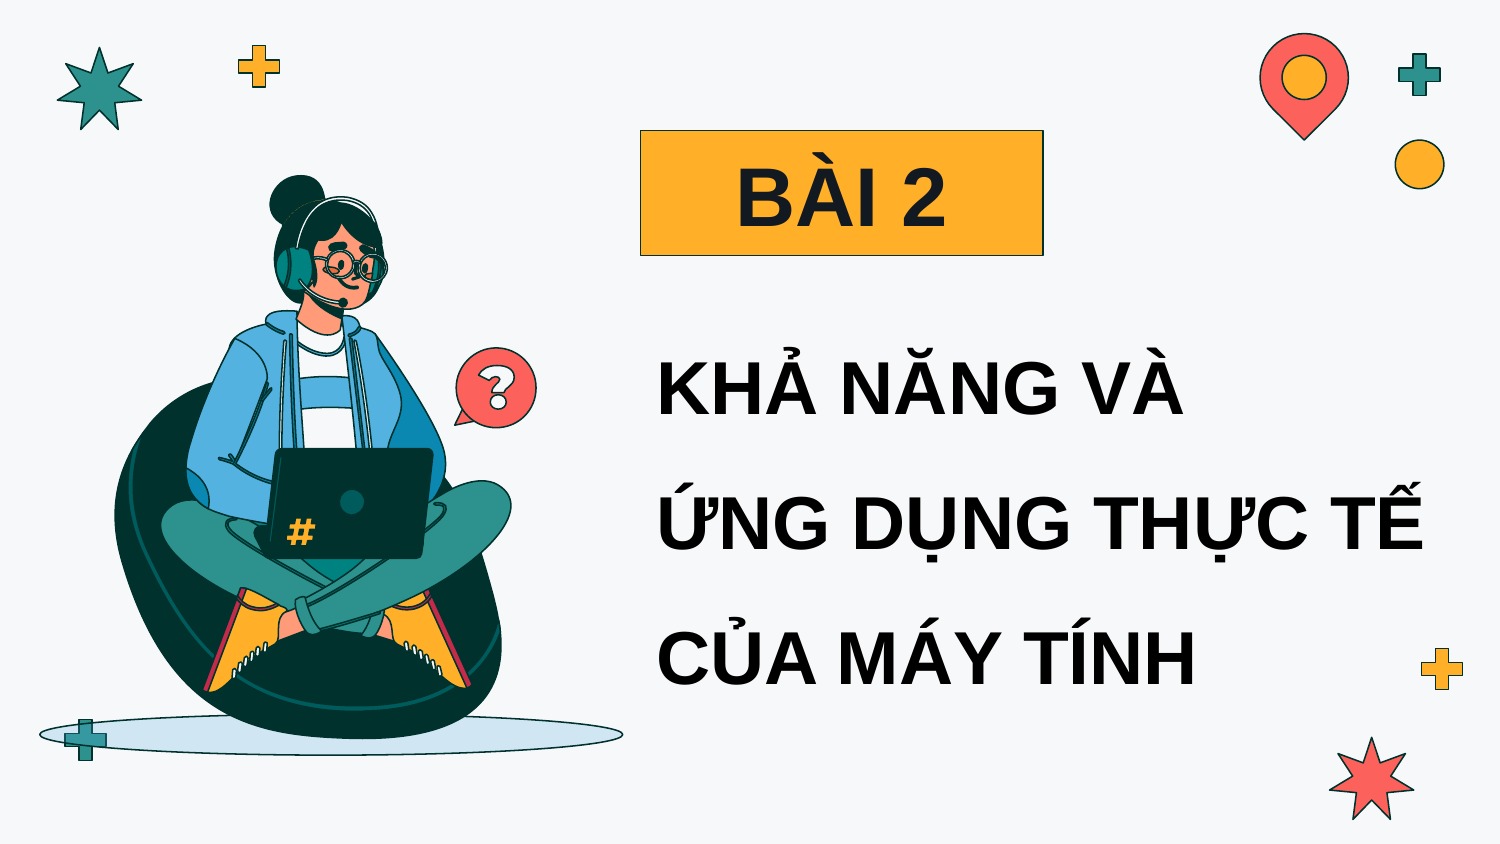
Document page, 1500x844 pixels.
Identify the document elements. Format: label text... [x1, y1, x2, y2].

title KHẢ NĂNG VÀ ỨNG DỤNG THỰC TẾ CỦA MÁY TÍNH [641, 262, 1448, 731]
title BÀI 2 [640, 130, 1044, 256]
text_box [39, 175, 624, 756]
